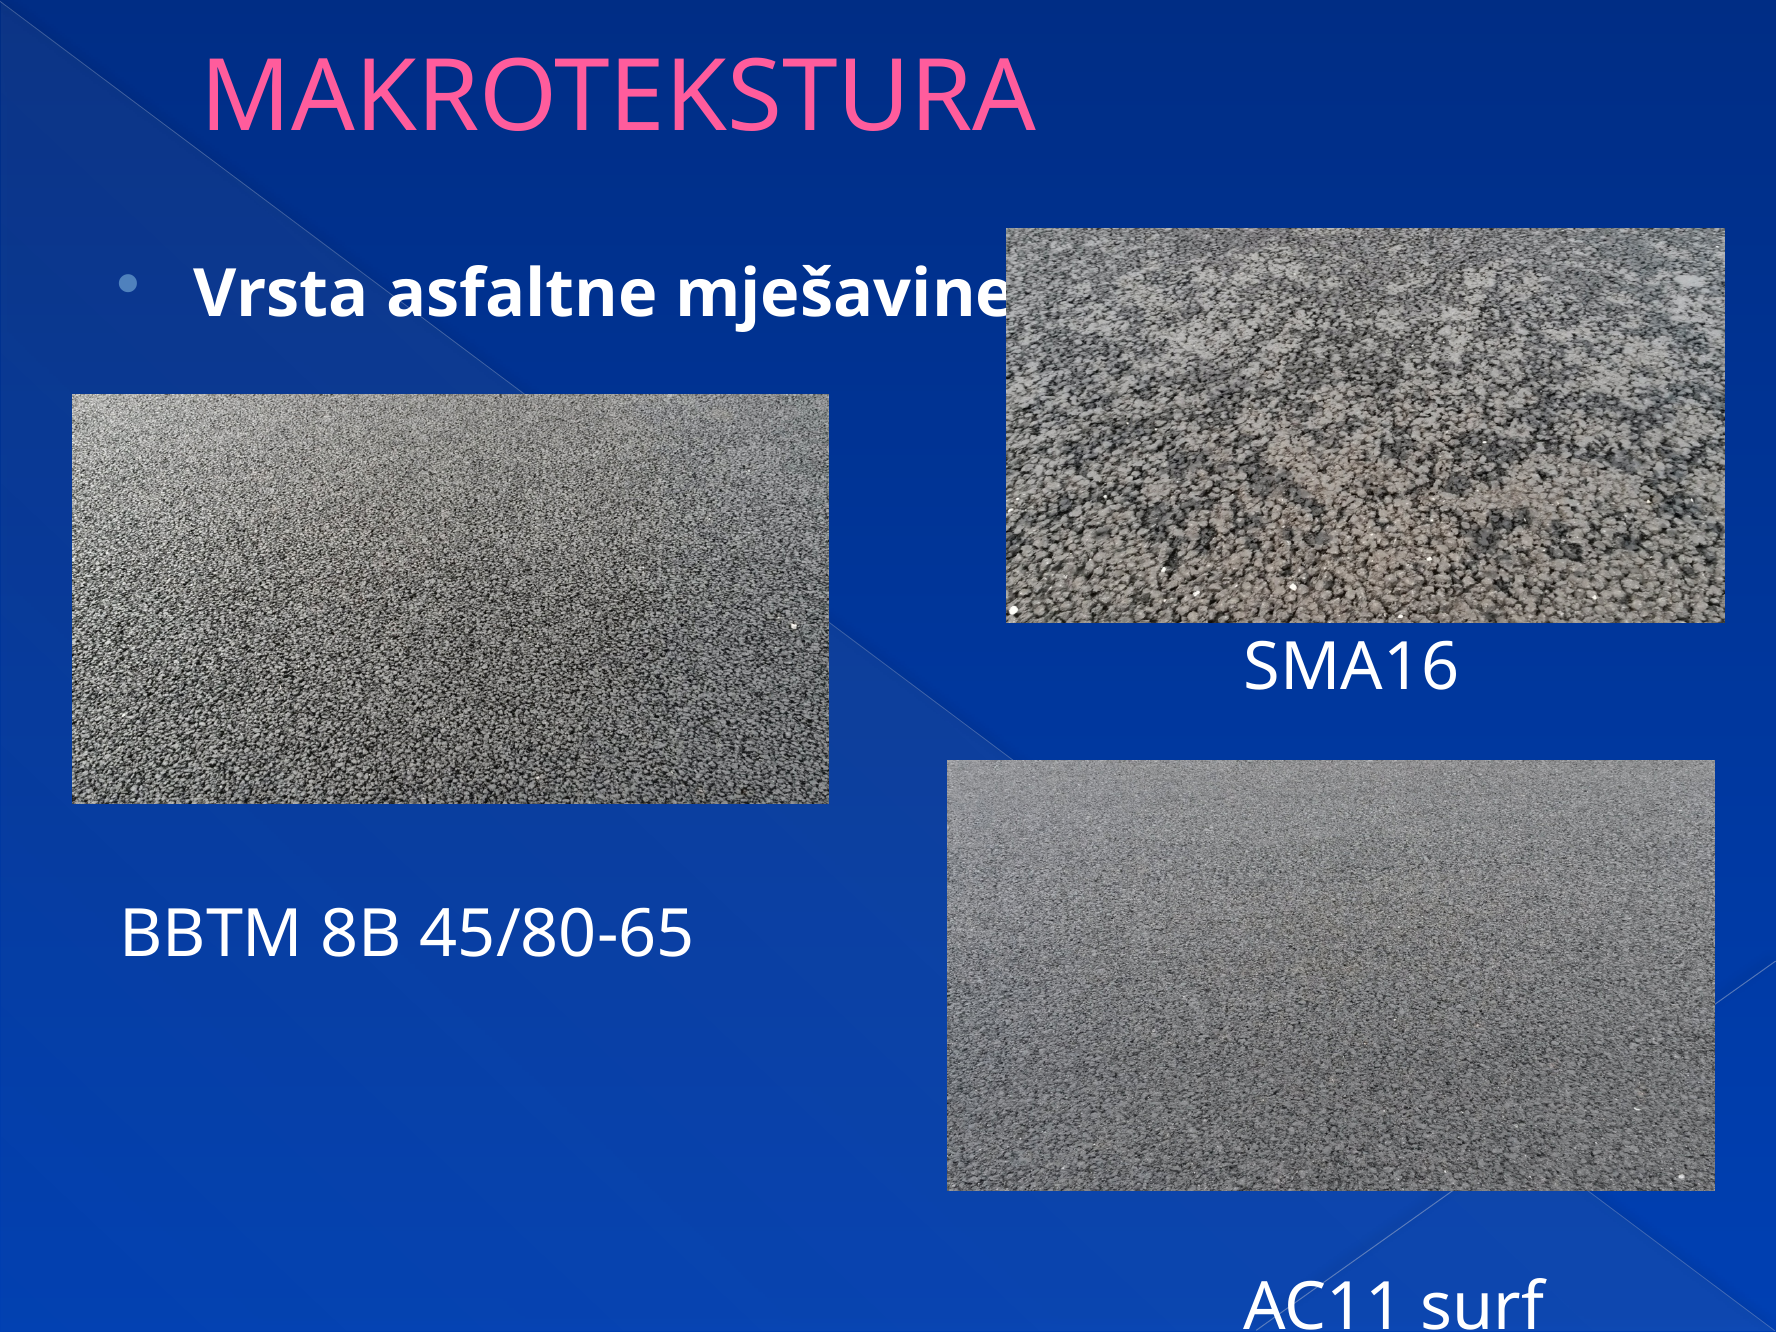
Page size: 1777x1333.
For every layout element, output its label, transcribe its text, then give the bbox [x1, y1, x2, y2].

title MAKROTEKSTURA [88, 0, 1688, 182]
picture [1005, 228, 1725, 623]
picture [946, 760, 1716, 1191]
list Vrsta asfaltne mješavine SMA16 45/80-65 BBTM 8B 45/80-65 AC11 surf 50/70 [88, 240, 1688, 1254]
picture [72, 394, 830, 804]
